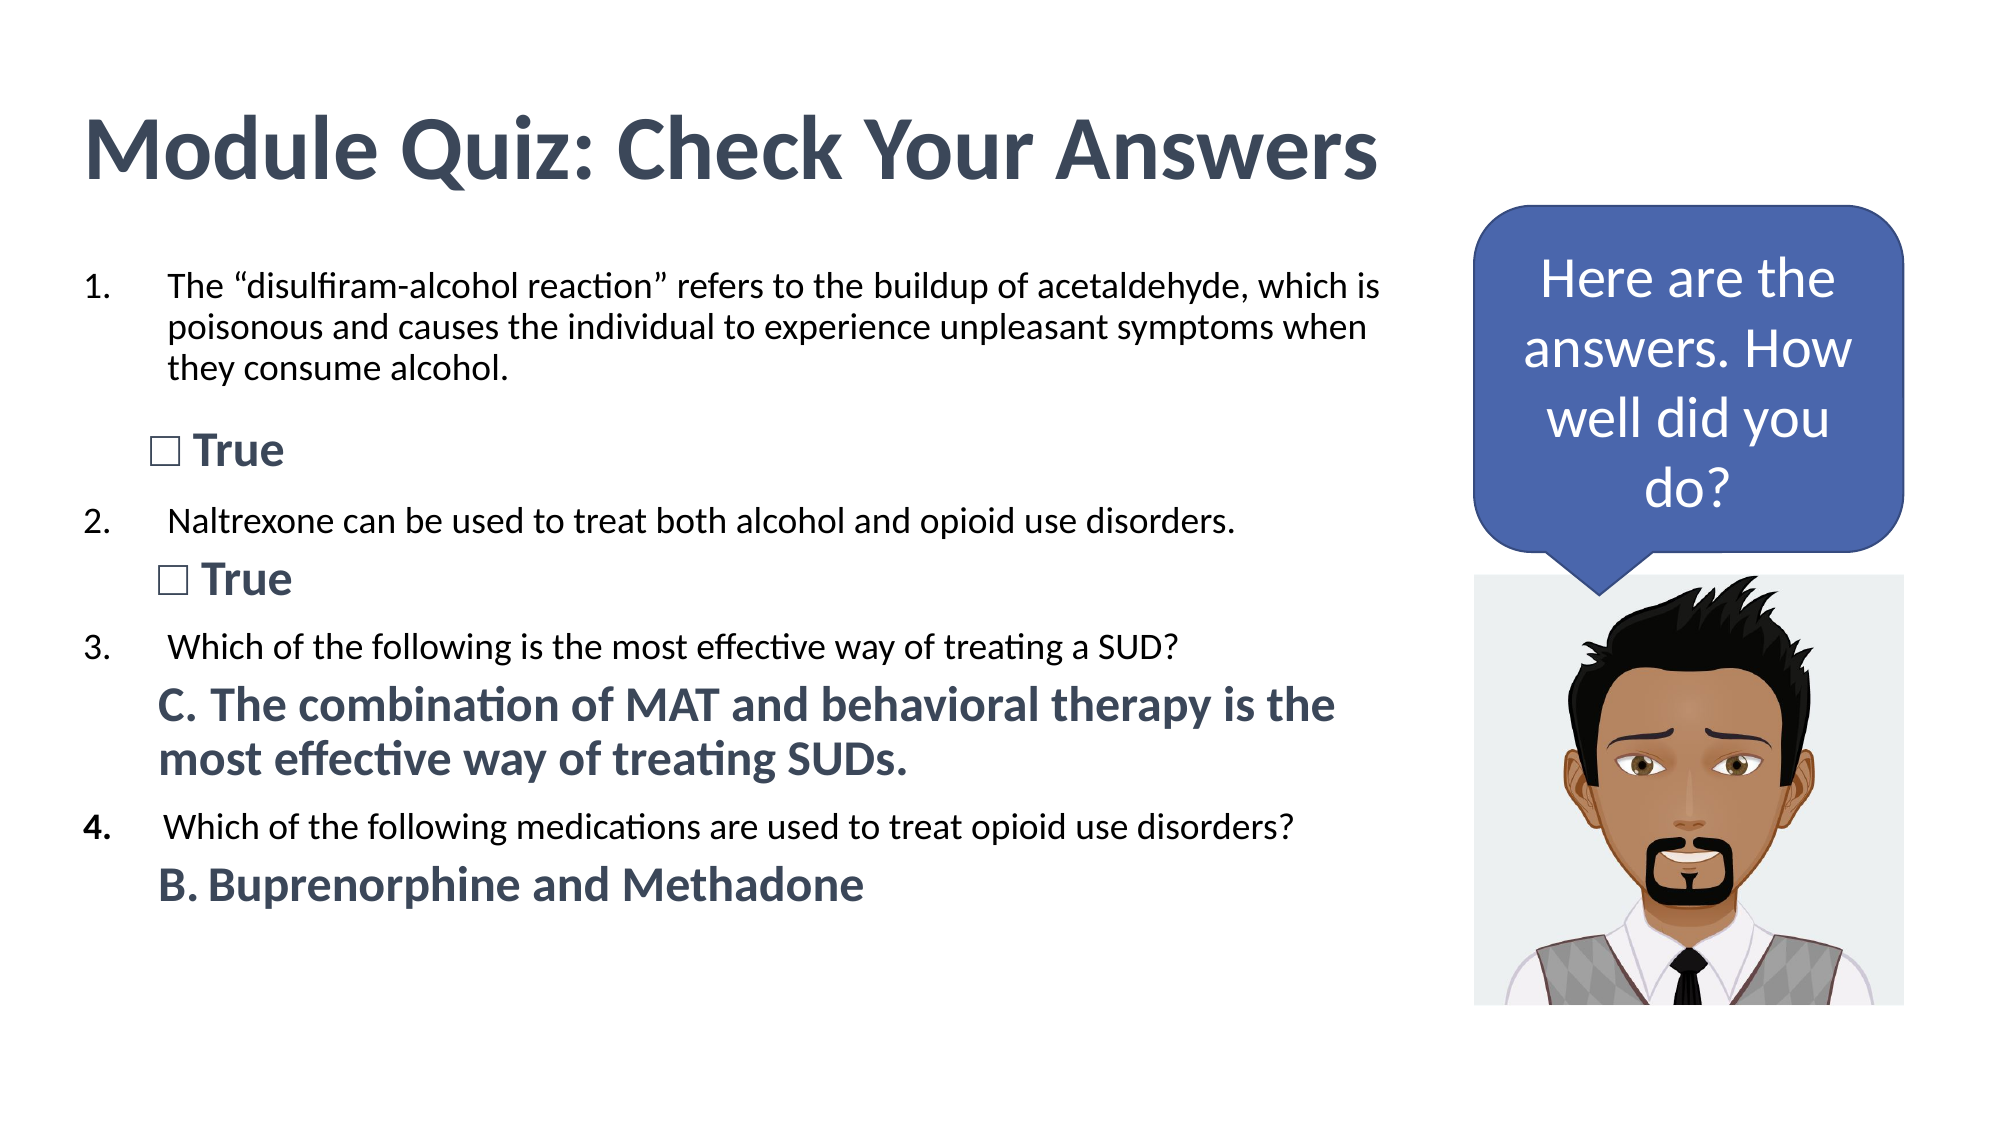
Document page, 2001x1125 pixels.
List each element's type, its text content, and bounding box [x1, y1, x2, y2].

title Module Quiz: Check Your Answers [68, 41, 1530, 260]
picture [1474, 574, 1904, 1006]
text_box Here are the answers. How well did you do? [1473, 204, 1905, 574]
list The “disulfiram-alcohol reaction” refers to the buildup of acetaldehyde, which is poisonous and causes the individual to experience unpleasant symptoms when they consume alcohol. □ True Naltrexone can be used to treat both alcohol and opioid use disorders. □ True Which of the following is the most effective way of treating a SUD? C. The combination of MAT and behavioral therapy is the most effective way of treating SUDs. 4. Which of the following medications are used to treat opioid use disorders? B. Buprenorphine and Methadone [68, 259, 1439, 1125]
